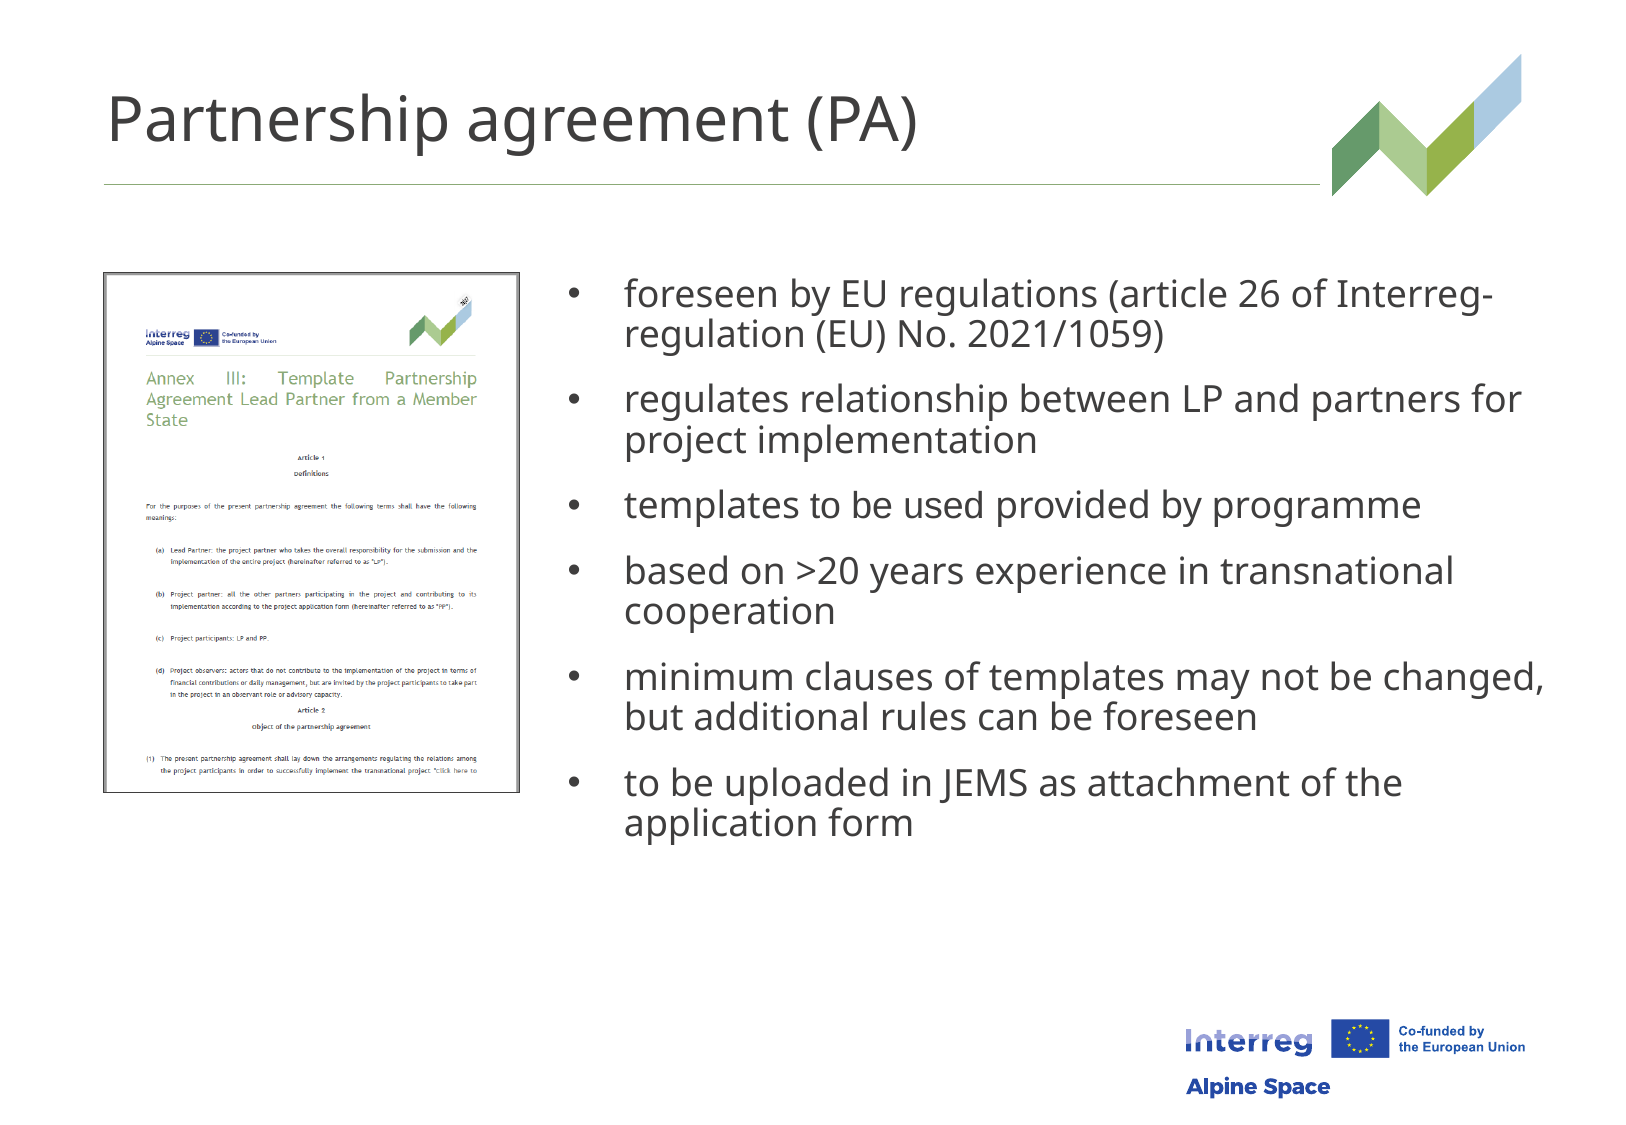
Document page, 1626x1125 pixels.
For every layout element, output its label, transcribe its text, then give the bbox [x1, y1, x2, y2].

text_box foreseen by EU regulations (article 26 of Interreg-regulation (EU) No. 2021/1059) regulates relationship between LP and partners for project implementation templates to be used provided by programme based on >20 years experience in transnational cooperation minimum clauses of templates may not be changed, but additional rules can be foreseen to be uploaded in JEMS as attachment of the application form [552, 267, 1616, 948]
slide_number 2 [1164, 1042, 1544, 1103]
picture [103, 272, 520, 793]
title Partnership agreement (PA) [91, 19, 1236, 162]
